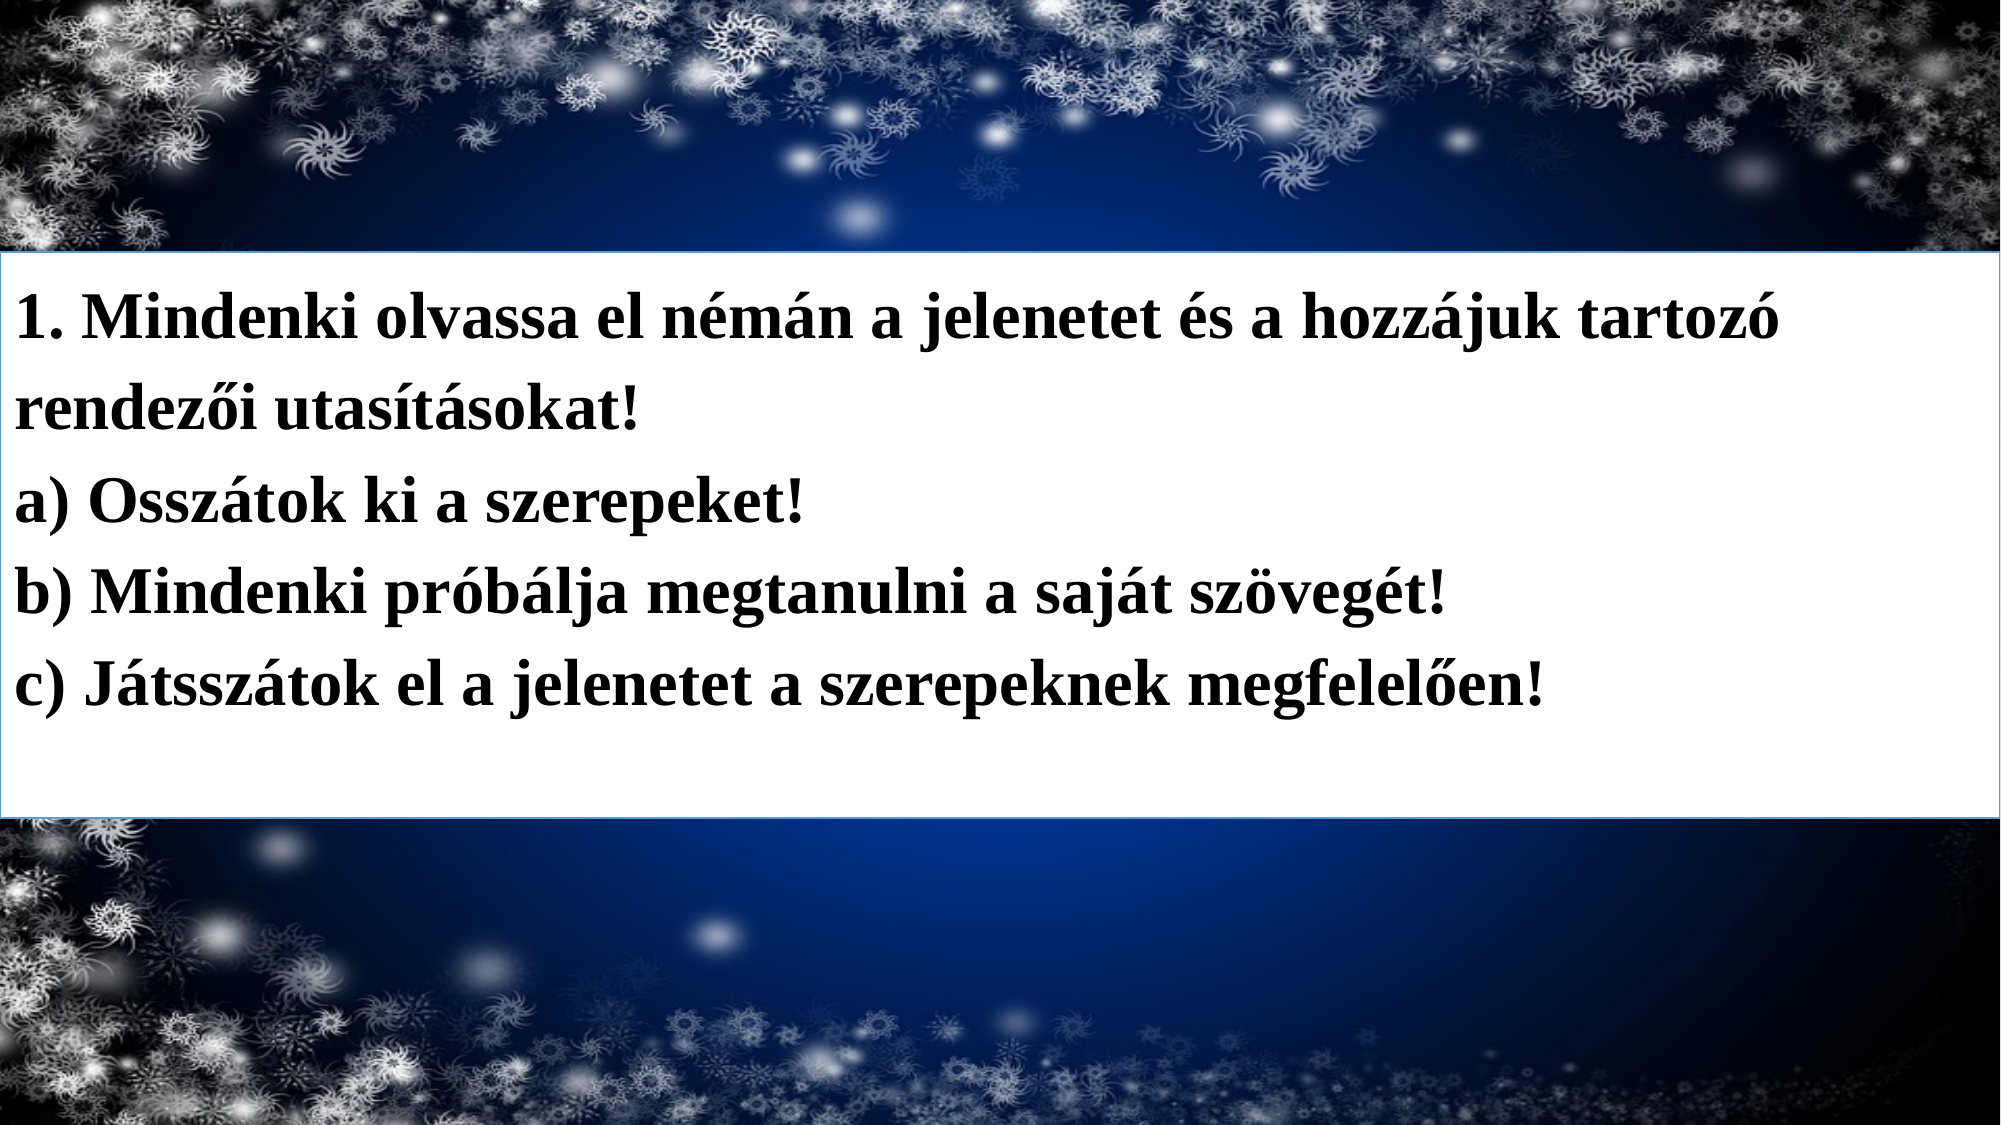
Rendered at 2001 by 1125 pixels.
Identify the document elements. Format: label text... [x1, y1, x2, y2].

picture [0, 0, 2001, 1125]
text_box 1. Mindenki olvassa el némán a jelenetet és a hozzájuk tartozó rendezői utasításokat! a) Osszátok ki a szerepeket! b) Mindenki próbálja megtanulni a saját szövegét! c) Játsszátok el a jelenetet a szerepeknek megfelelően! [0, 251, 2000, 819]
